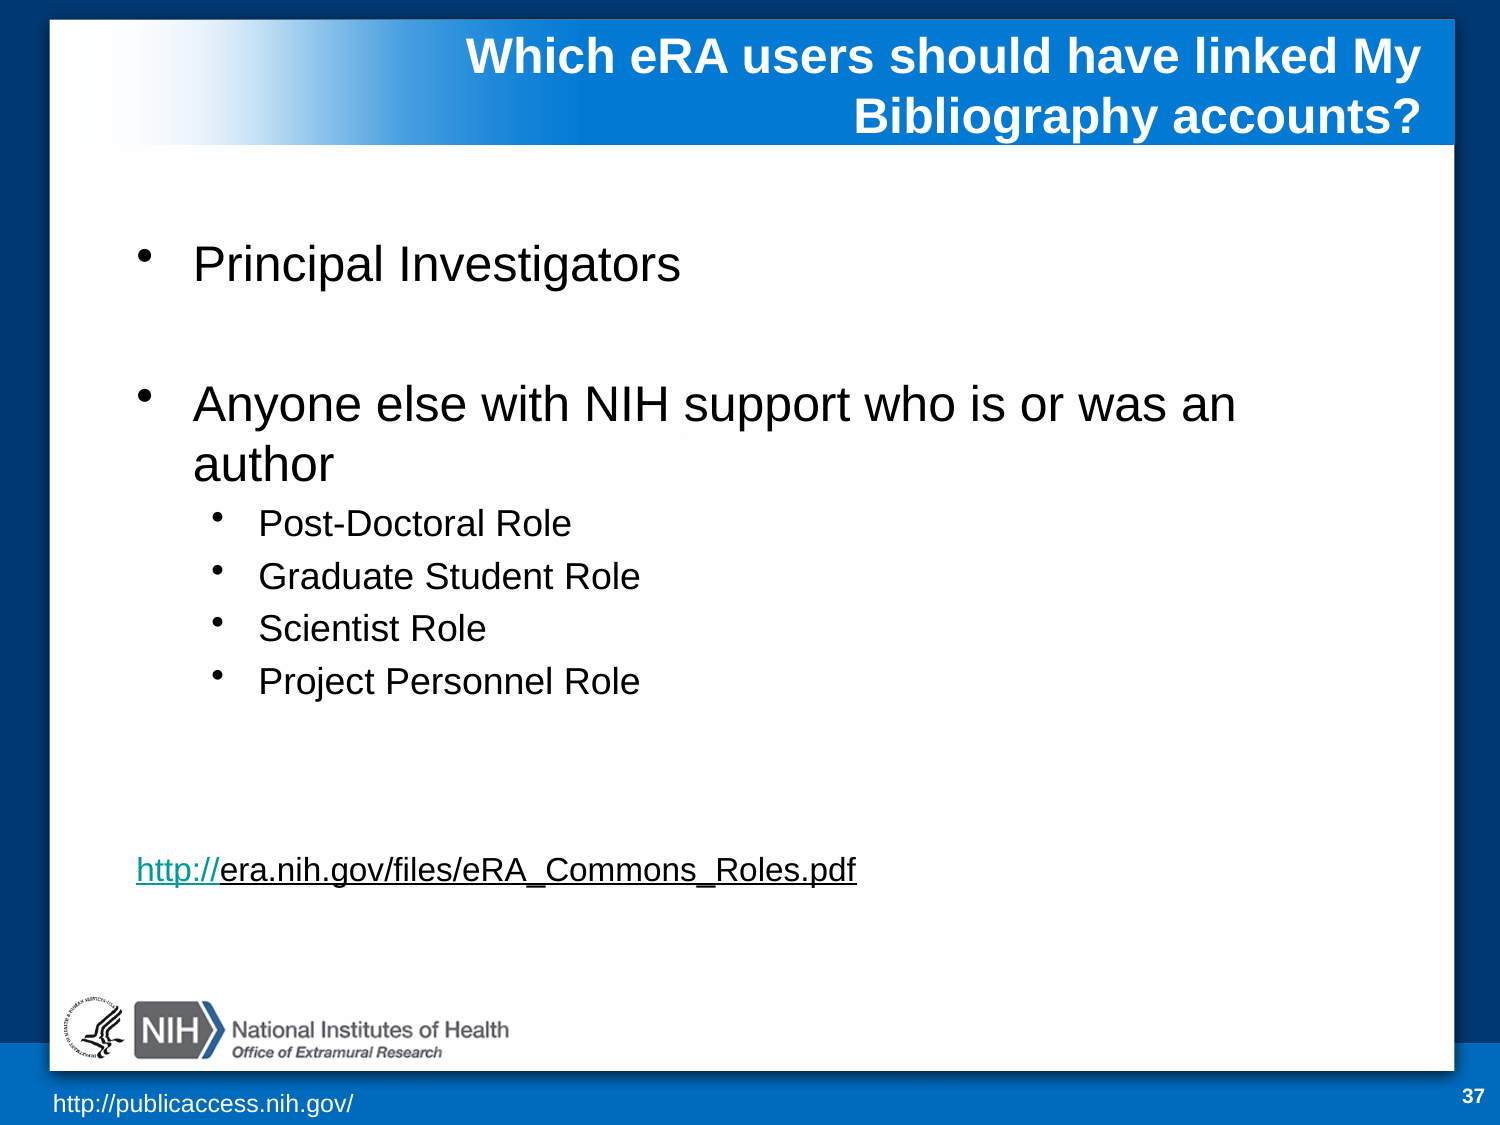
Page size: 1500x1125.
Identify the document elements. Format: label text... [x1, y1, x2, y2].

picture [0, 0, 1500, 1125]
title Which eRA users should have linked My Bibliography accounts? [187, 37, 1438, 130]
slide_number 37 [1274, 1074, 1500, 1101]
text_box Principal Investigators Anyone else with NIH support who is or was an author Post-Doctoral Role Graduate Student Role Scientist Role Project Personnel Role http://era.nih.gov/files/eRA_Commons_Roles.pdf [121, 154, 1307, 1001]
